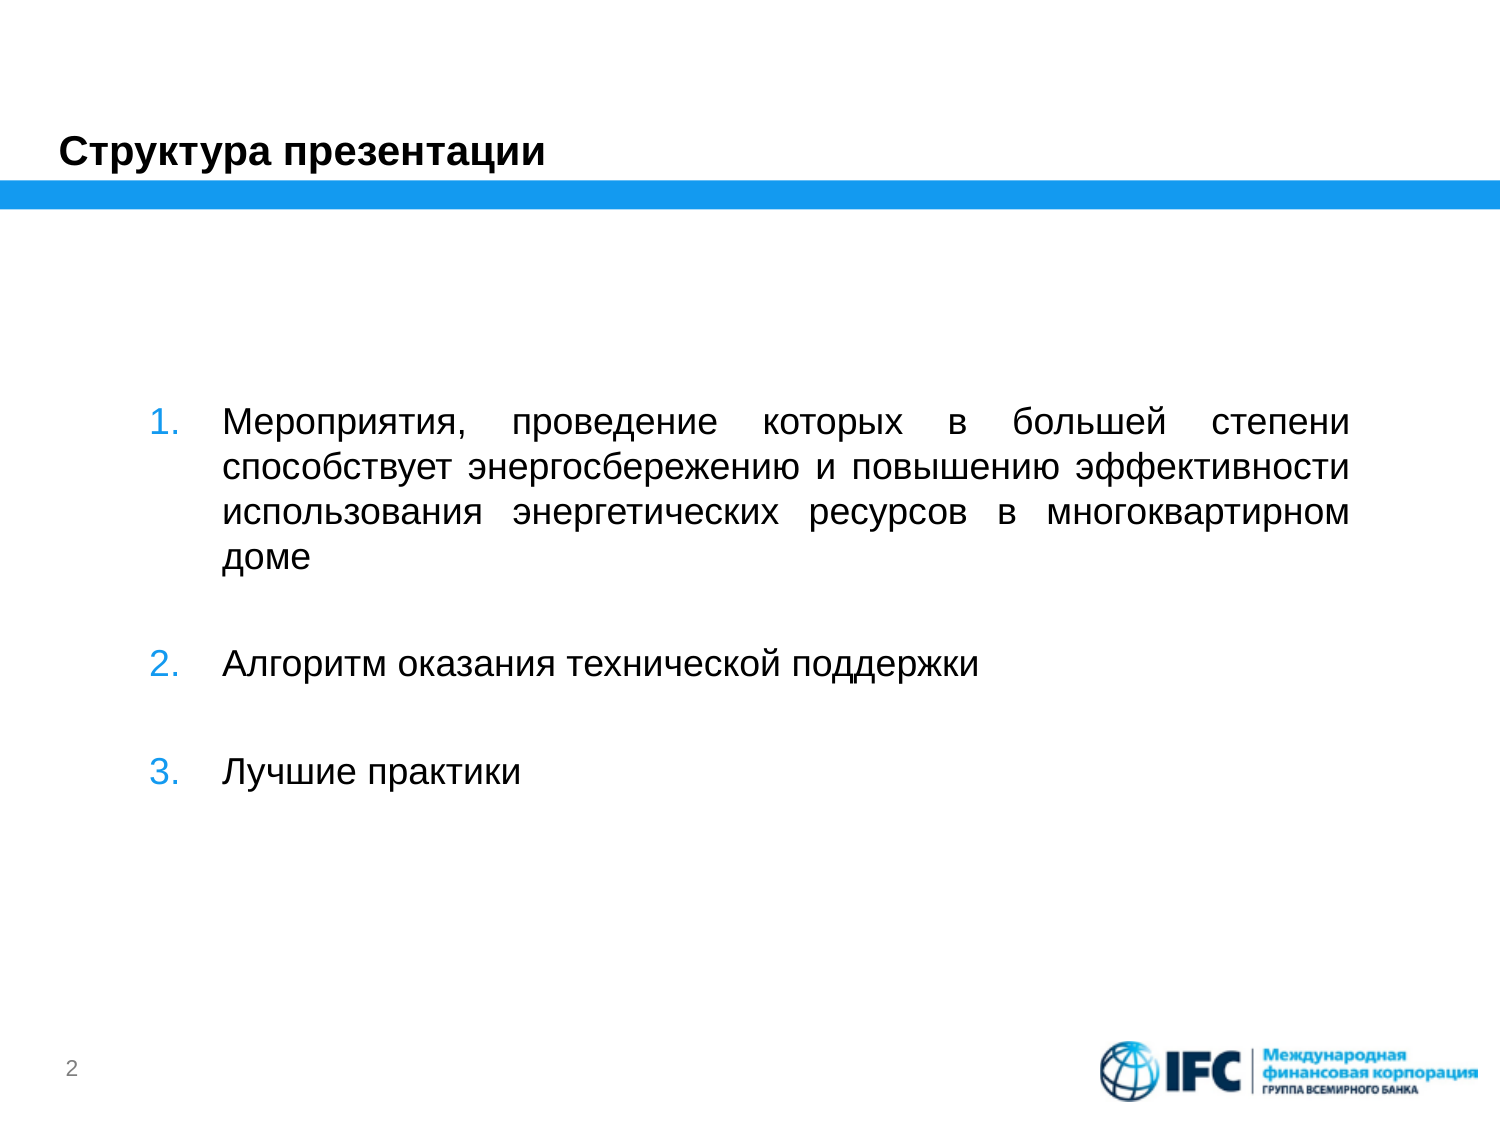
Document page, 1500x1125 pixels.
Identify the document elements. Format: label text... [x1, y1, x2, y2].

picture [1100, 1041, 1478, 1102]
text_box Мероприятия, проведение которых в большей степени способствует энергосбережению и повышению эффективности использования энергетических ресурсов в многоквартирном доме Алгоритм оказания технической поддержки Лучшие практики [134, 389, 1366, 800]
title Структура презентации [58, 49, 1447, 174]
text_box 2 [50, 1046, 142, 1105]
